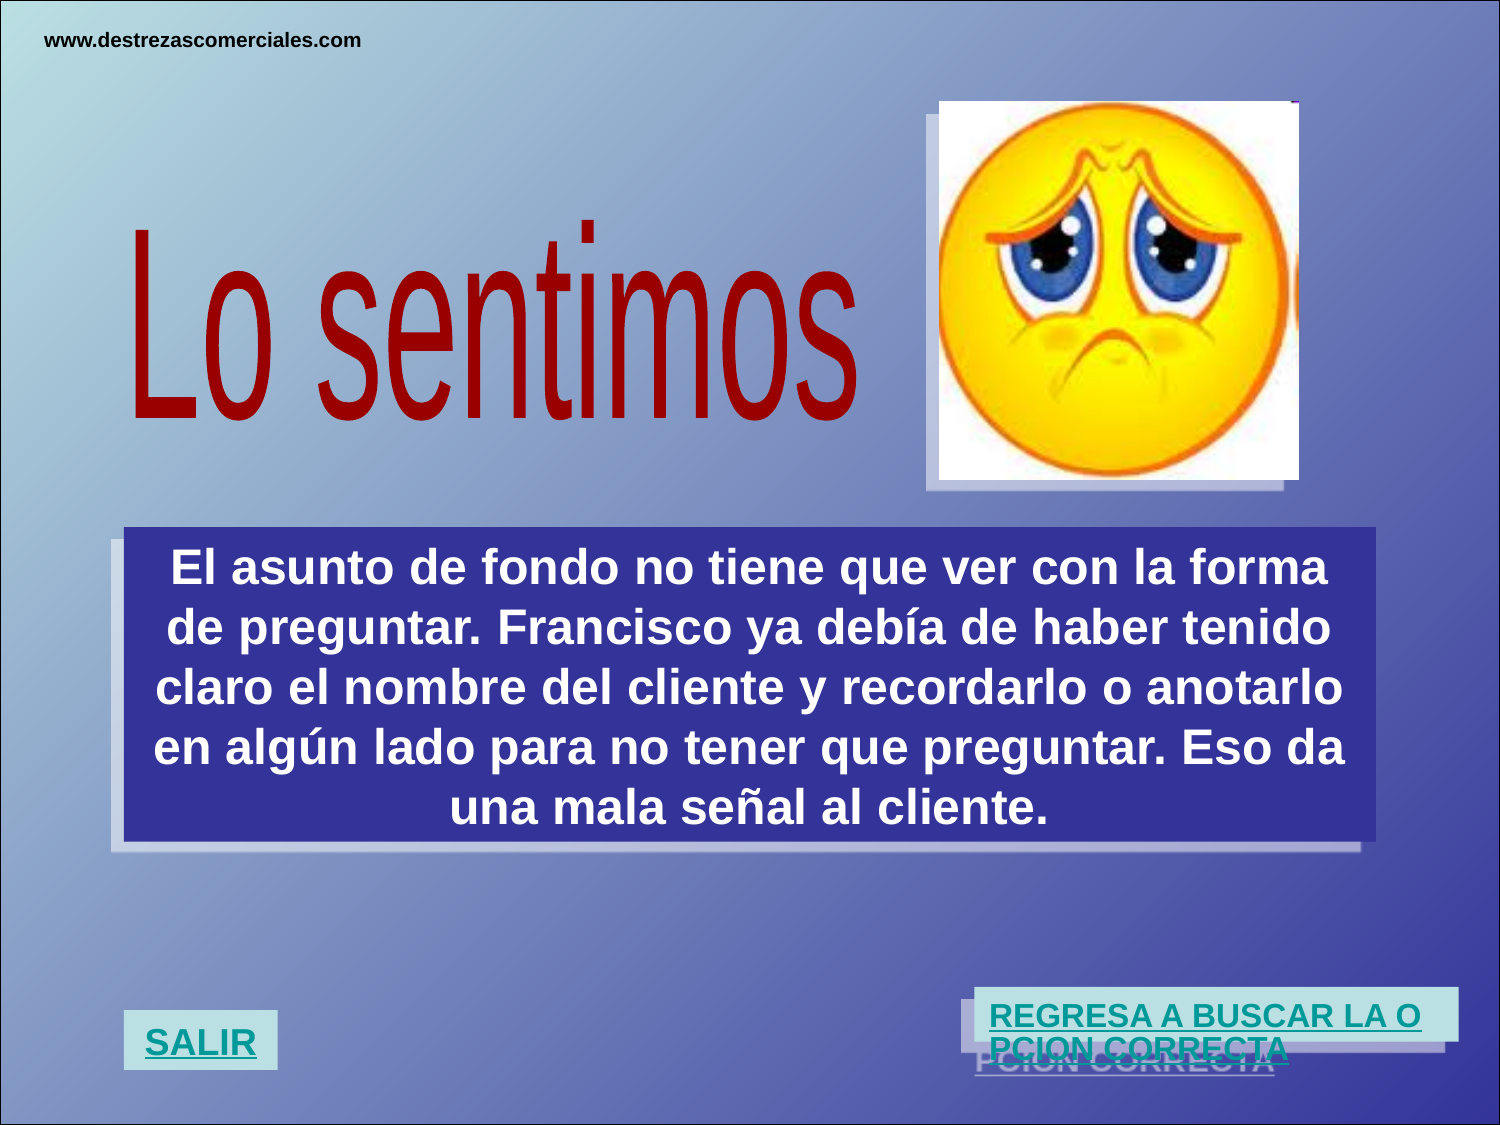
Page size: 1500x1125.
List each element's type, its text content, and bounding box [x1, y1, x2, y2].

text_box SALIR [123, 1010, 278, 1070]
text_box www.destrezascomerciales.com [29, 19, 409, 59]
picture [938, 101, 1299, 480]
text_box REGRESA A BUSCAR LA OPCION CORRECTA [974, 986, 1459, 1042]
text_box El asunto de fondo no tiene que ver con la forma de preguntar. Francisco ya debía de haber tenido claro el nombre del cliente y recordarlo o anotarlo en algún lado para no tener que preguntar. Eso da una mala señal al cliente. [123, 527, 1376, 842]
text_box [0, 0, 1500, 1125]
